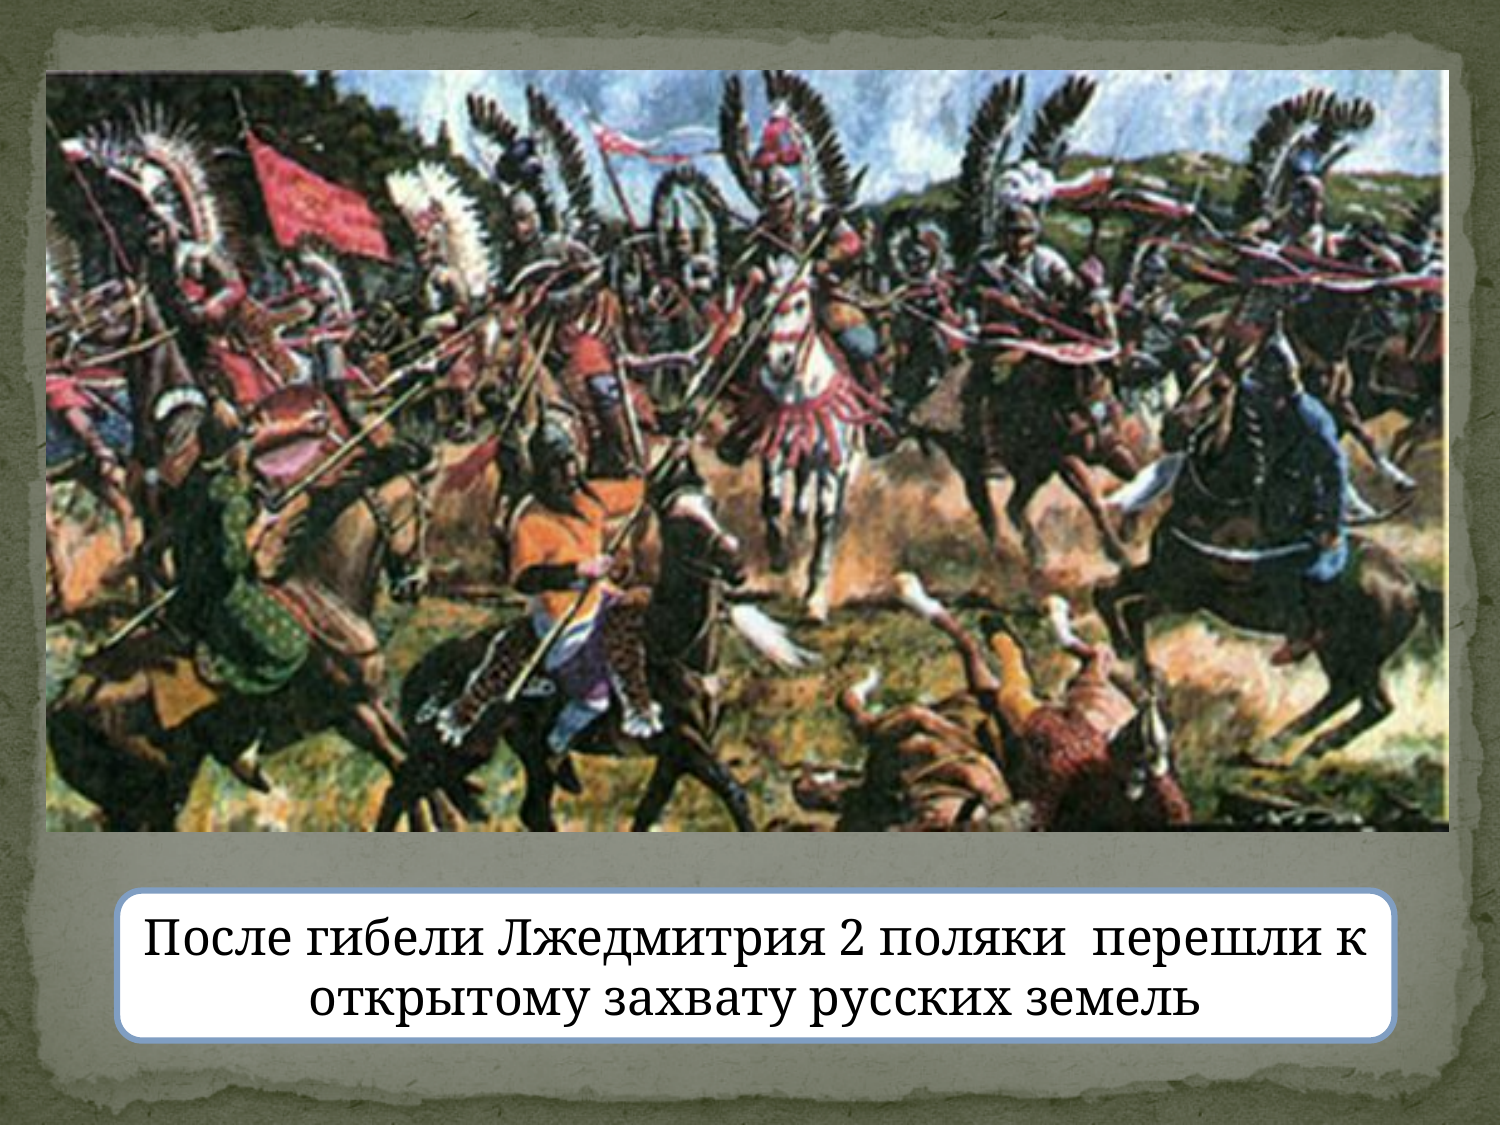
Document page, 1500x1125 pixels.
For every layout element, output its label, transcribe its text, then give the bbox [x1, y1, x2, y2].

text_box После гибели Лжедмитрия 2 поляки перешли к открытому захвату русских земель [113, 887, 1398, 1044]
picture [46, 70, 1449, 832]
